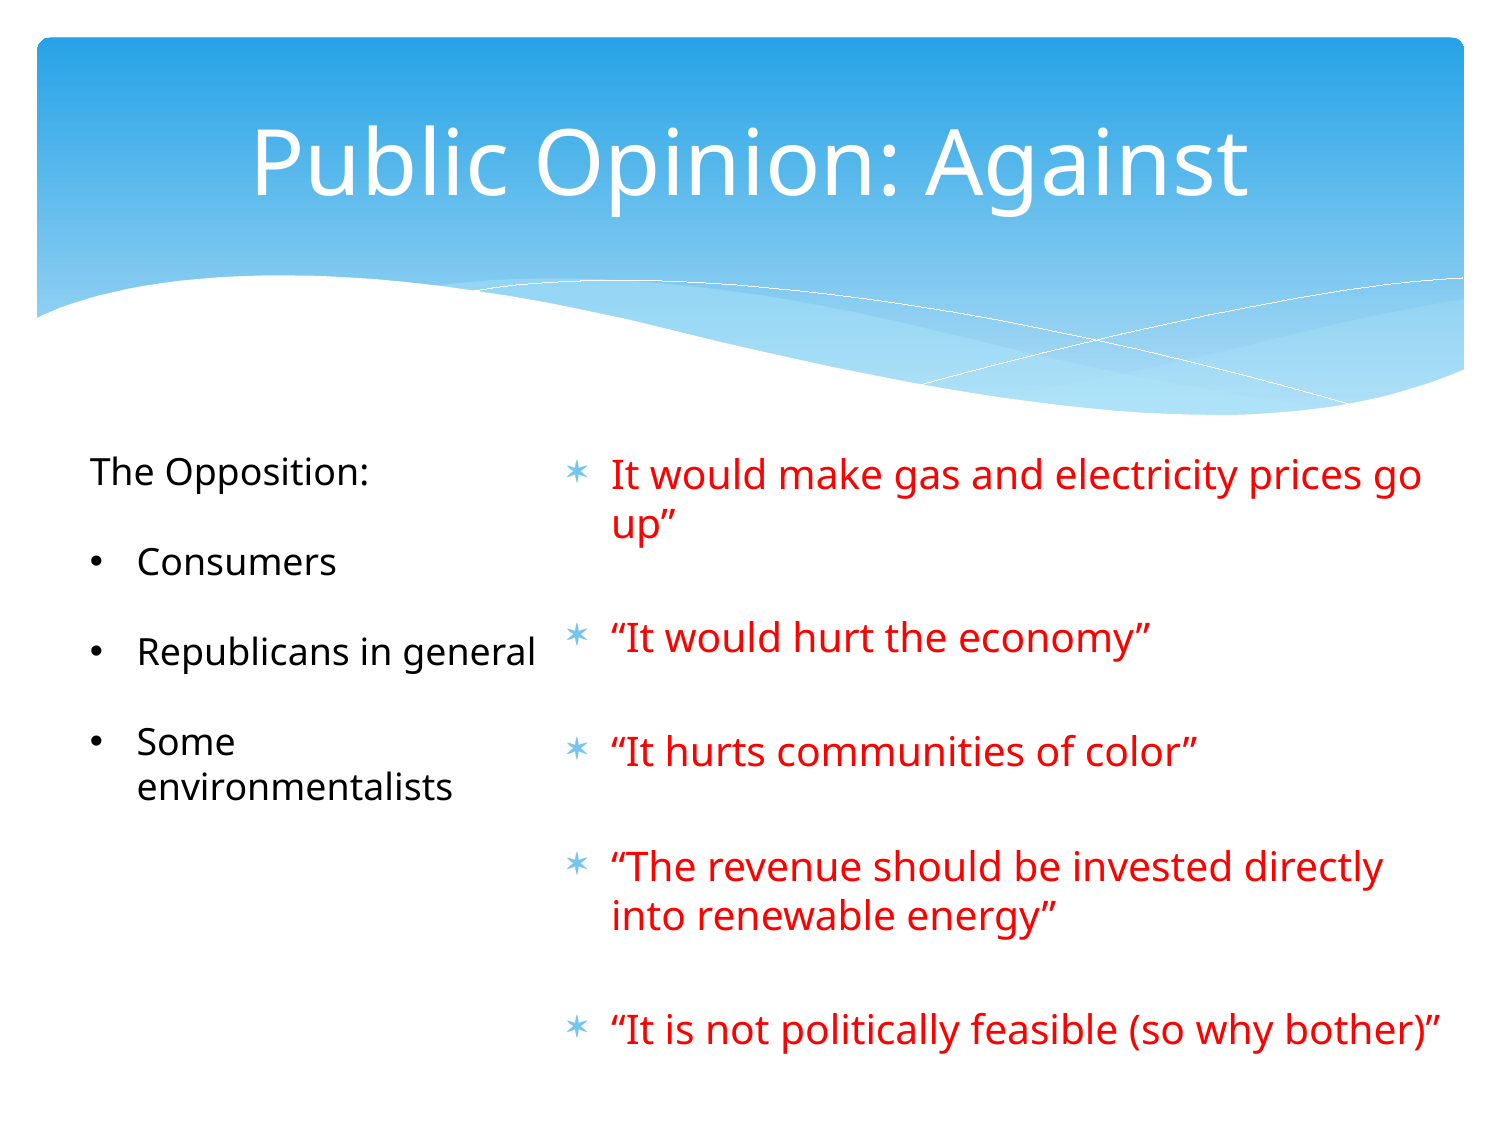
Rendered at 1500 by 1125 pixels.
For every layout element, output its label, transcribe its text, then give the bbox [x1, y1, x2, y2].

text_box The Opposition: Consumers Republicans in general Some environmentalists [75, 440, 552, 816]
list It would make gas and electricity prices go up” “It would hurt the economy” “It hurts communities of color” “The revenue should be invested directly into renewable energy” “It is not politically feasible (so why bother)” [551, 440, 1458, 1074]
title Public Opinion: Against [75, 55, 1425, 261]
